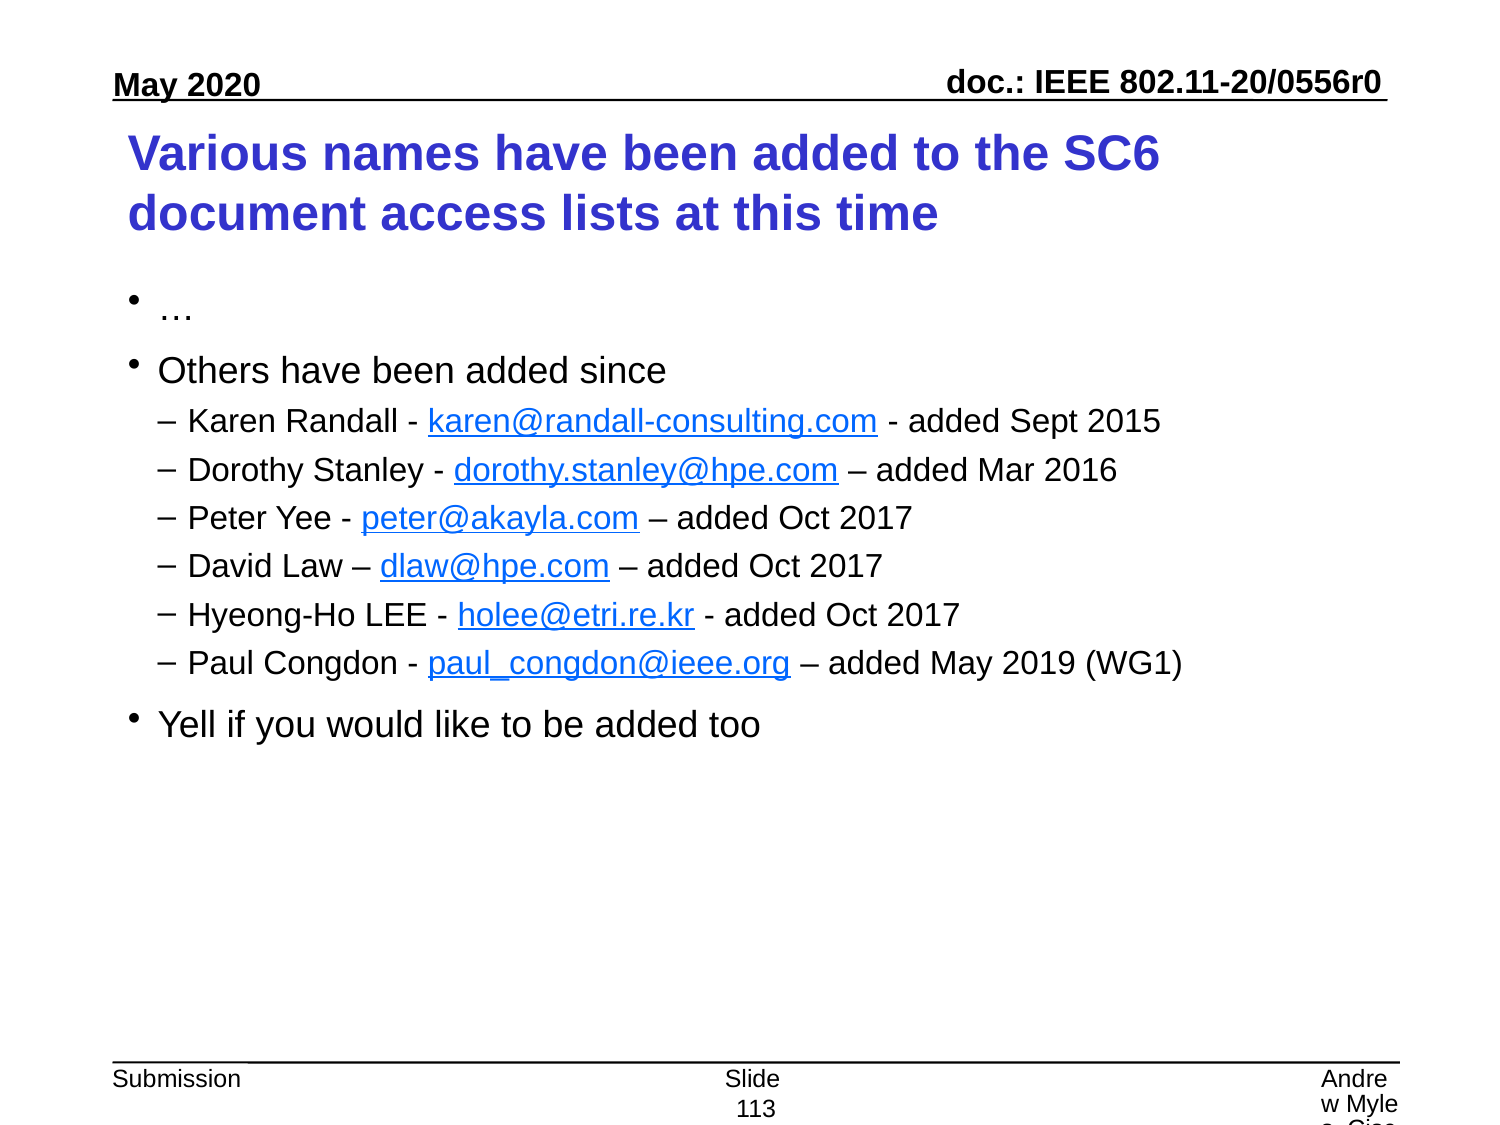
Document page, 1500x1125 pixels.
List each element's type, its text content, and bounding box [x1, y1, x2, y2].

footer Andrew Myles, Cisco [1320, 1061, 1402, 1093]
title Various names have been added to the SC6 document access lists at this time [112, 112, 1388, 275]
list … Others have been added since Karen Randall - karen@randall-consulting.com - added Sept 2015 Dorothy Stanley - dorothy.stanley@hpe.com – added Mar 2016 Peter Yee - peter@akayla.com – added Oct 2017 David Law – dlaw@hpe.com – added Oct 2017 Hyeong-Ho LEE - holee@etri.re.kr - added Oct 2017 Paul Congdon - paul_congdon@ieee.org – added May 2019 (WG1) Yell if you would like to be added too [112, 275, 1388, 950]
slide_number Slide 113 [709, 1061, 803, 1093]
